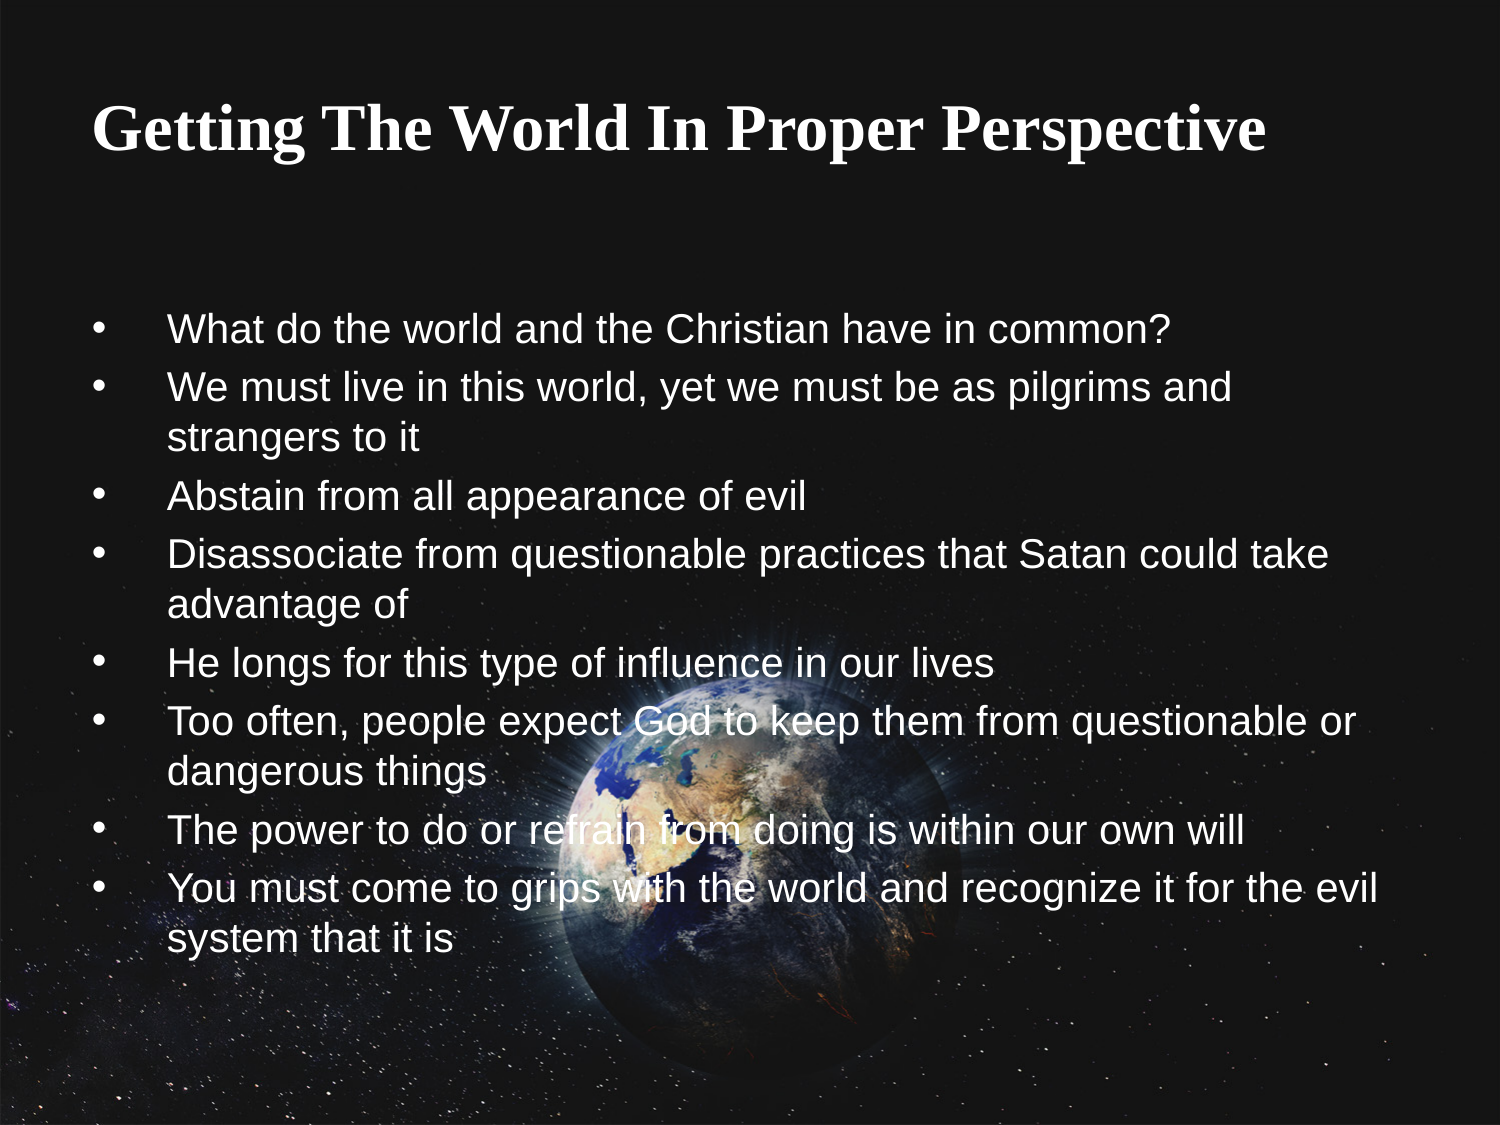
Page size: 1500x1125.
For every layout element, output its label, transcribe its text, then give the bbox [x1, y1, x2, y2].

text_box Getting The World In Proper Perspective [76, 76, 1424, 171]
list What do the world and the Christian have in common? We must live in this world, yet we must be as pilgrims and strangers to it Abstain from all appearance of evil Disassociate from questionable practices that Satan could take advantage of He longs for this type of influence in our lives Too often, people expect God to keep them from questionable or dangerous things The power to do or refrain from doing is within our own will You must come to grips with the world and recognize it for the evil system that it is [76, 235, 1424, 1028]
picture [0, 0, 1500, 1125]
